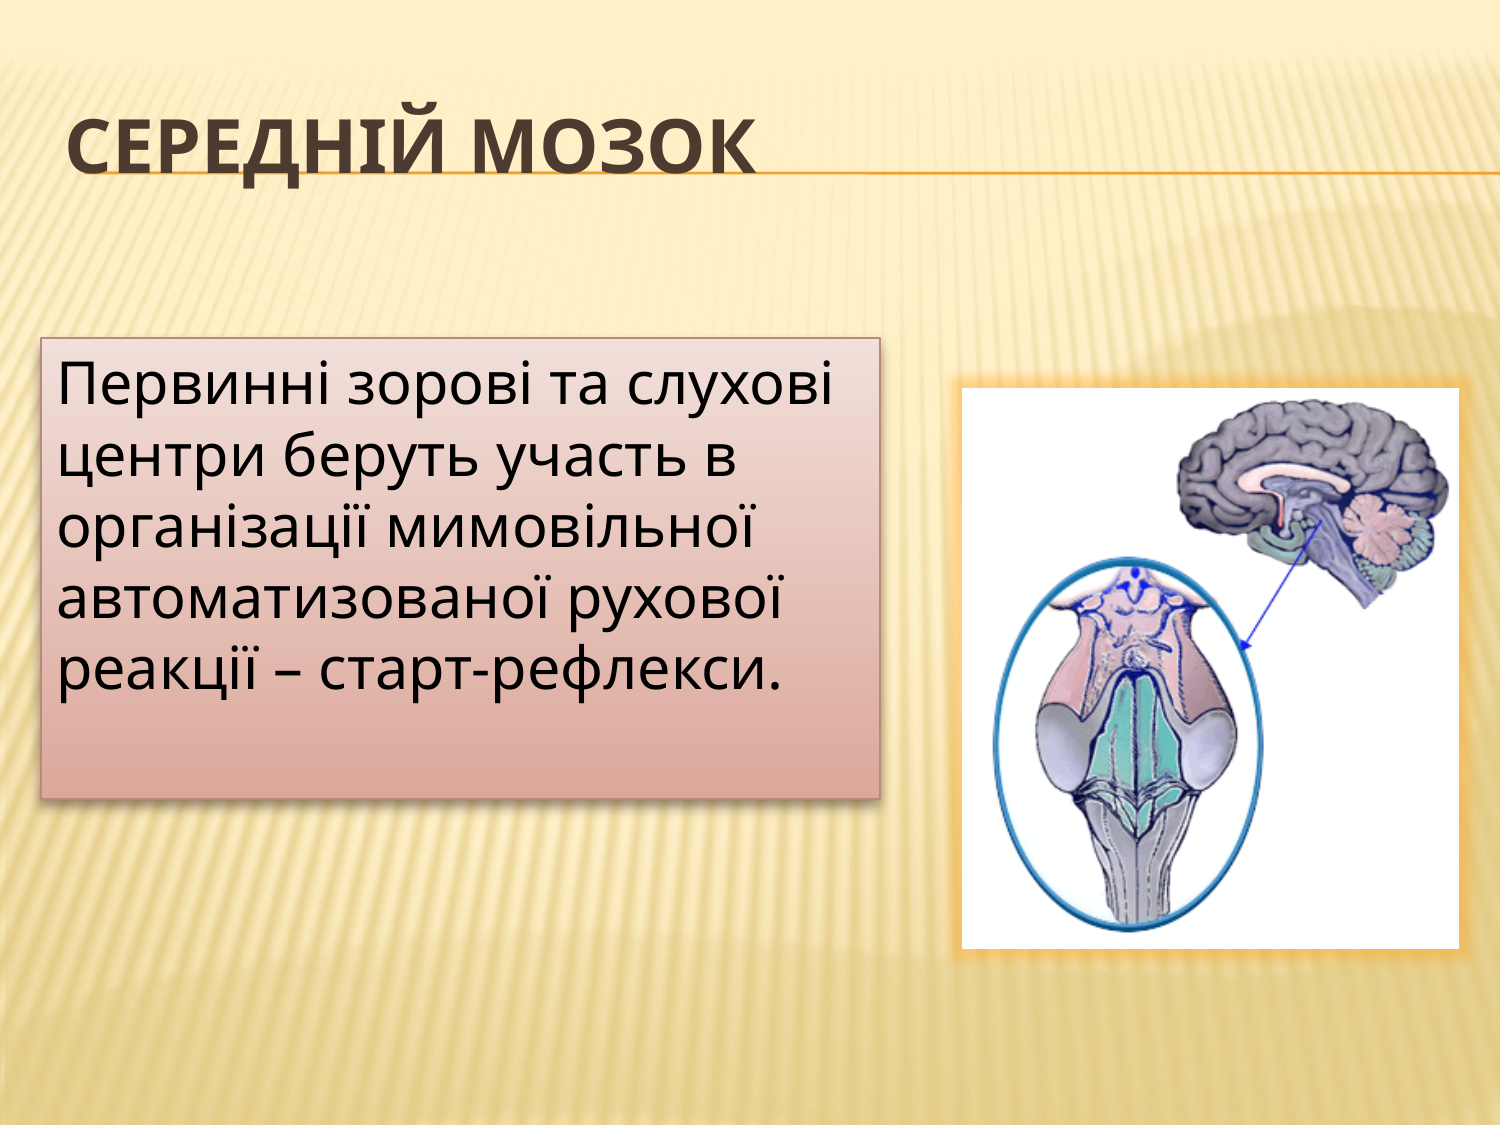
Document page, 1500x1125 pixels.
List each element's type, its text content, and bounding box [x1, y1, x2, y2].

title Середній мозок [50, 75, 1475, 213]
list Первинні зорові та слухові центри беруть участь в організації мимовільної автоматизованої рухової реакції – старт-рефлекси. [40, 337, 881, 800]
picture [962, 388, 1459, 949]
